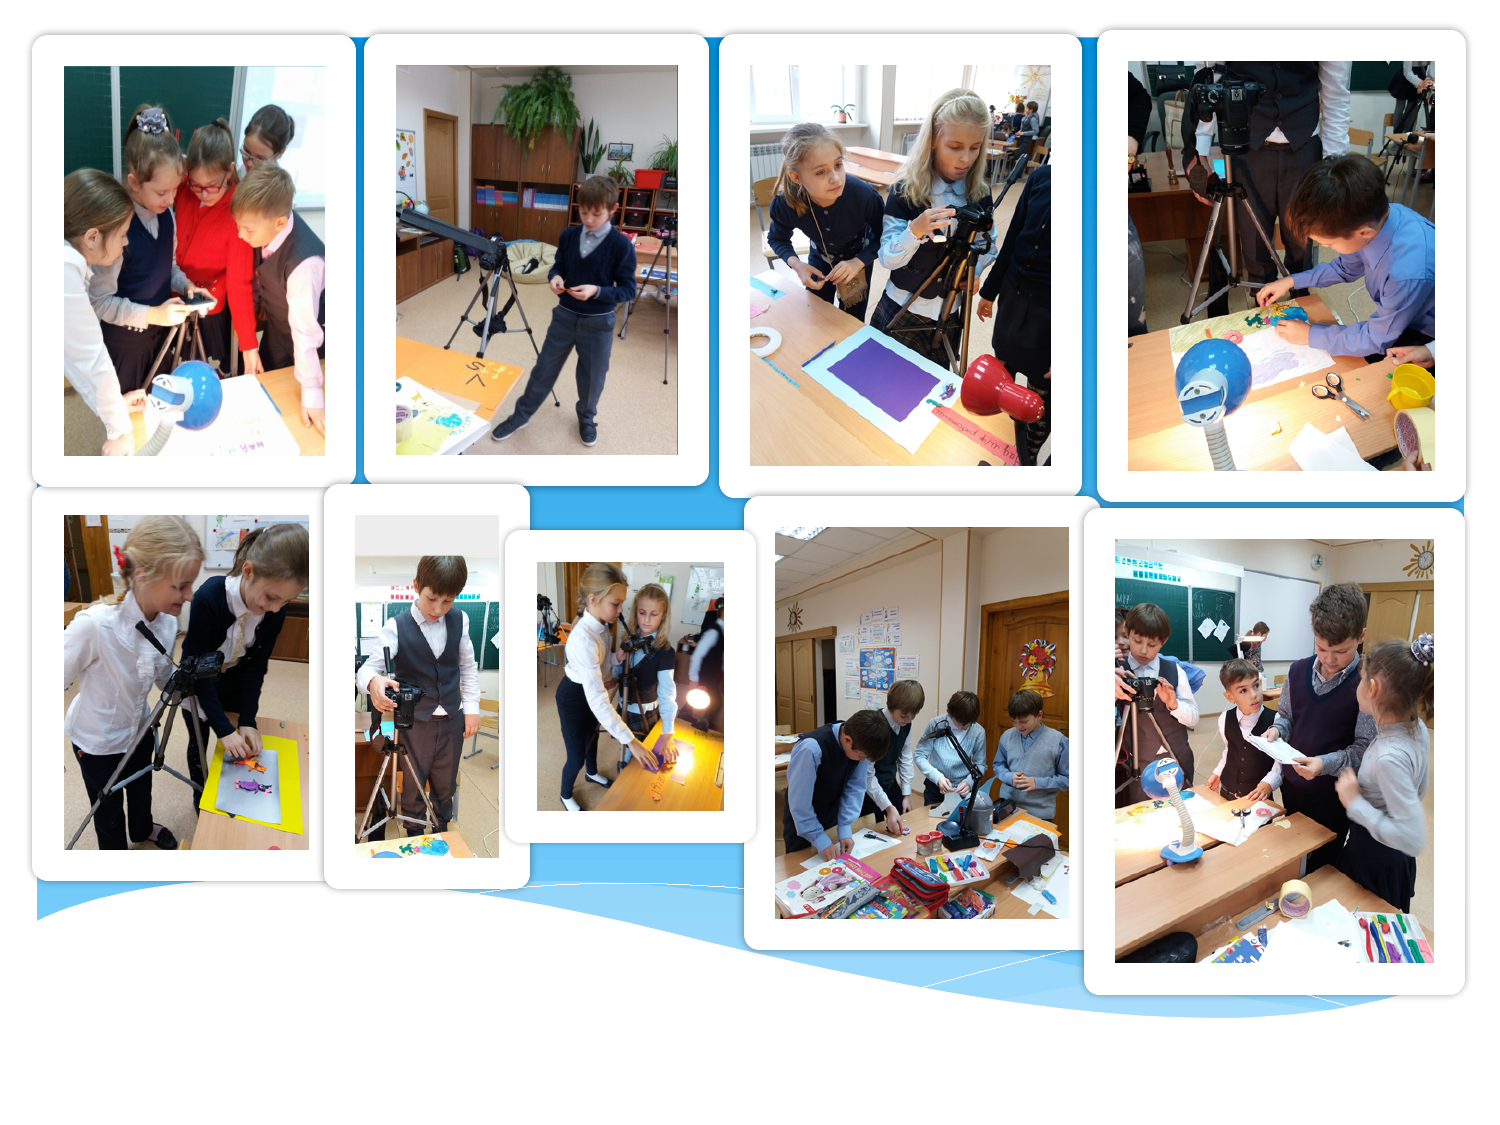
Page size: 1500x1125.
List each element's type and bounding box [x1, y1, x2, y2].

picture [774, 526, 1070, 920]
picture [1114, 538, 1435, 964]
picture [0, 66, 732, 456]
picture [63, 514, 309, 851]
picture [1127, 60, 1436, 471]
picture [354, 514, 499, 858]
picture [749, 64, 1052, 467]
picture [536, 561, 725, 812]
